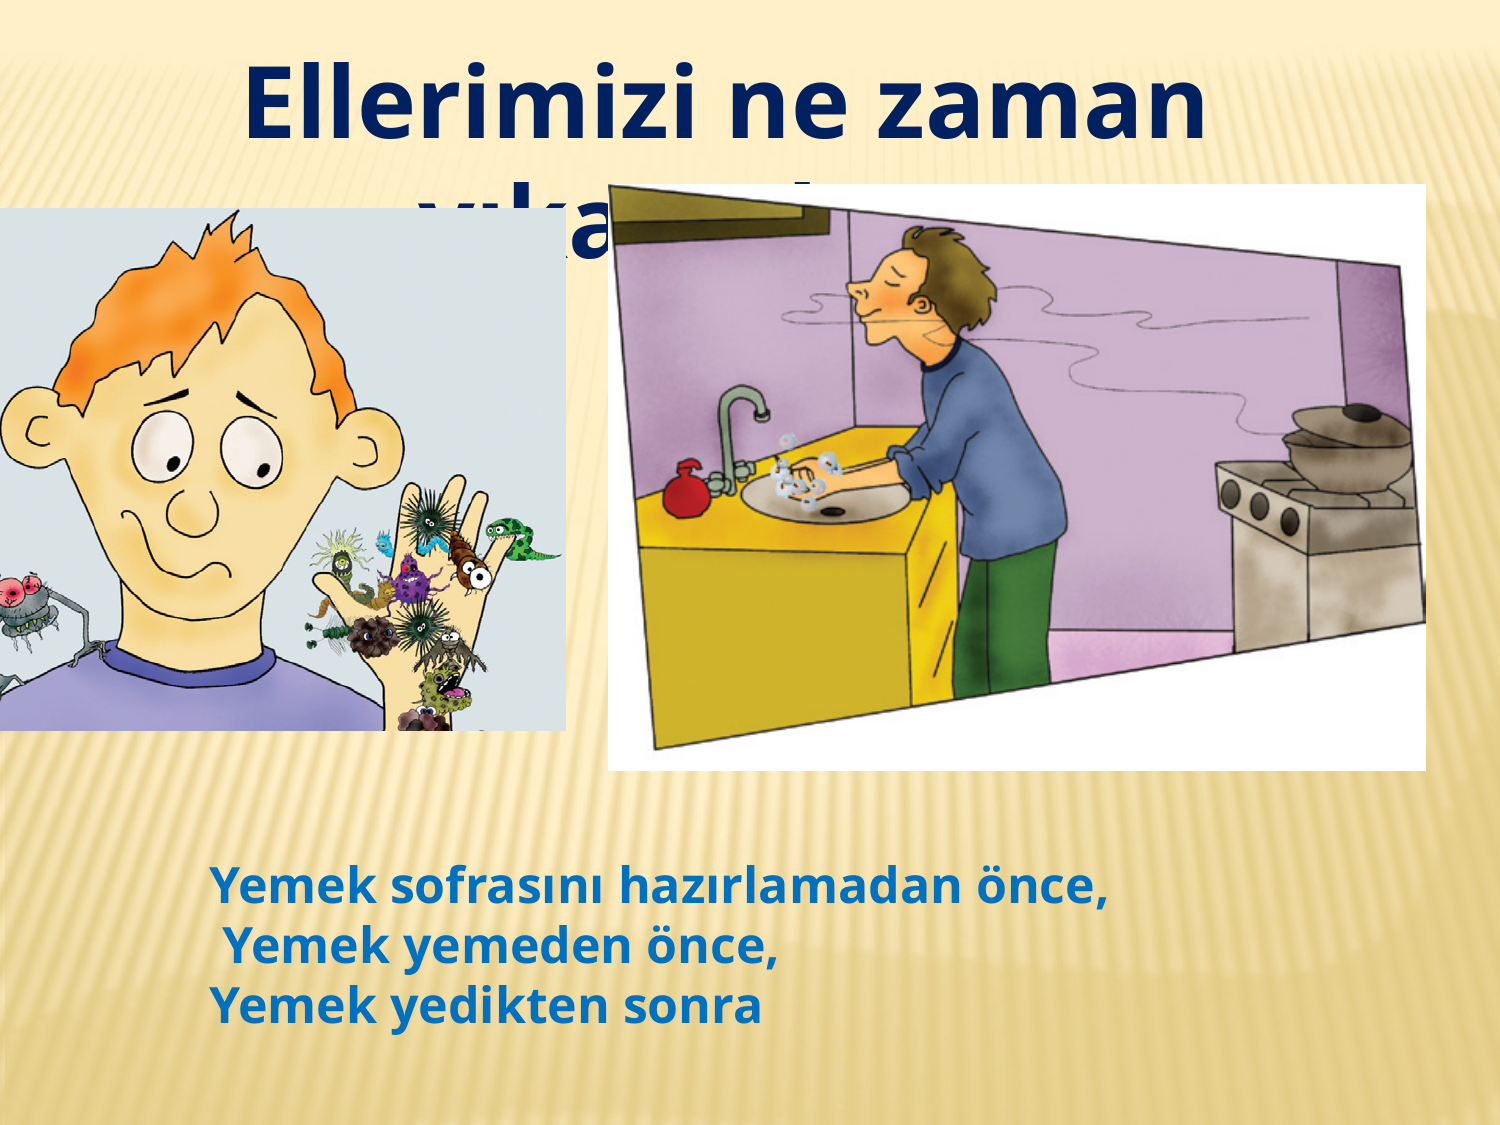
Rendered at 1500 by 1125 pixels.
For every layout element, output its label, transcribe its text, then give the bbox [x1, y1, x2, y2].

text_box Yemek sofrasını hazırlamadan önce, Yemek yemeden önce, Yemek yedikten sonra [194, 845, 1223, 1041]
text_box Ellerimizi ne zaman yıkamalıyız? [0, 30, 1452, 286]
picture [0, 207, 566, 732]
picture [607, 184, 1426, 771]
